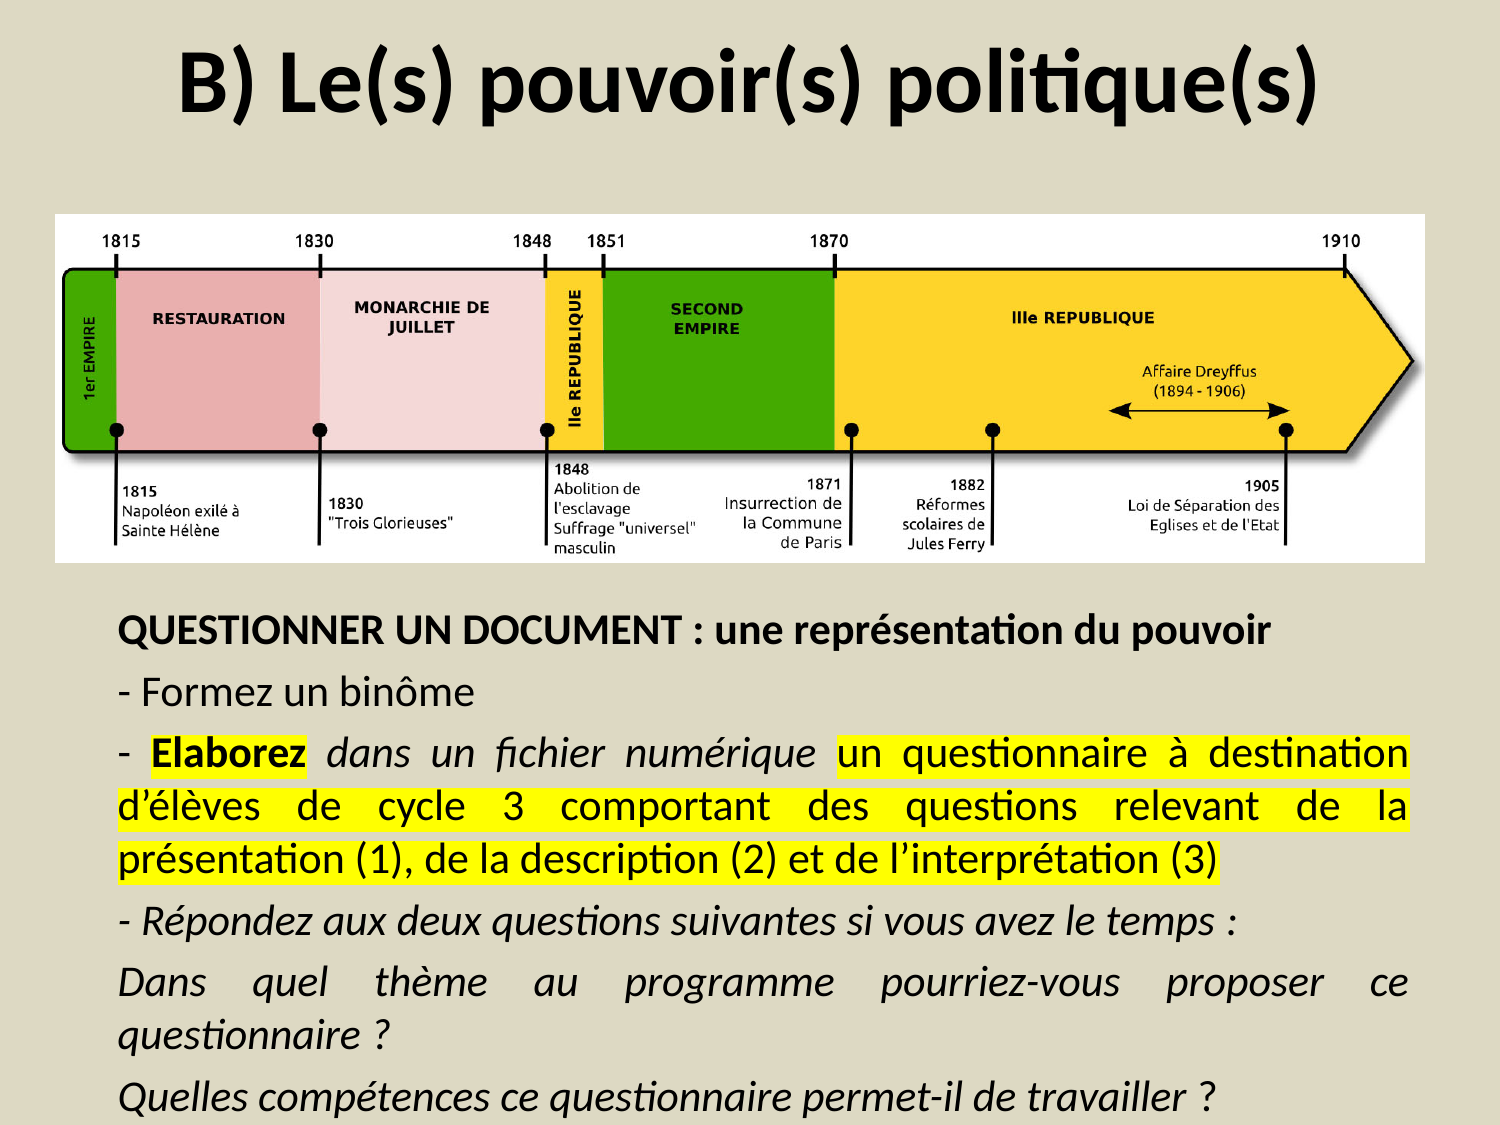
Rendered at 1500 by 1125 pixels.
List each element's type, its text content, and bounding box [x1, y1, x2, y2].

picture [55, 214, 1426, 563]
title B) Le(s) pouvoir(s) politique(s) [30, 8, 1470, 144]
list QUESTIONNER UN DOCUMENT : une représentation du pouvoir - Formez un binôme - Elaborez dans un fichier numérique un questionnaire à destination d’élèves de cycle 3 comportant des questions relevant de la présentation (1), de la description (2) et de l’interprétation (3) - Répondez aux deux questions suivantes si vous avez le temps : Dans quel thème au programme pourriez-vous proposer ce questionnaire ? Quelles compétences ce questionnaire permet-il de travailler ? [102, 593, 1425, 1125]
